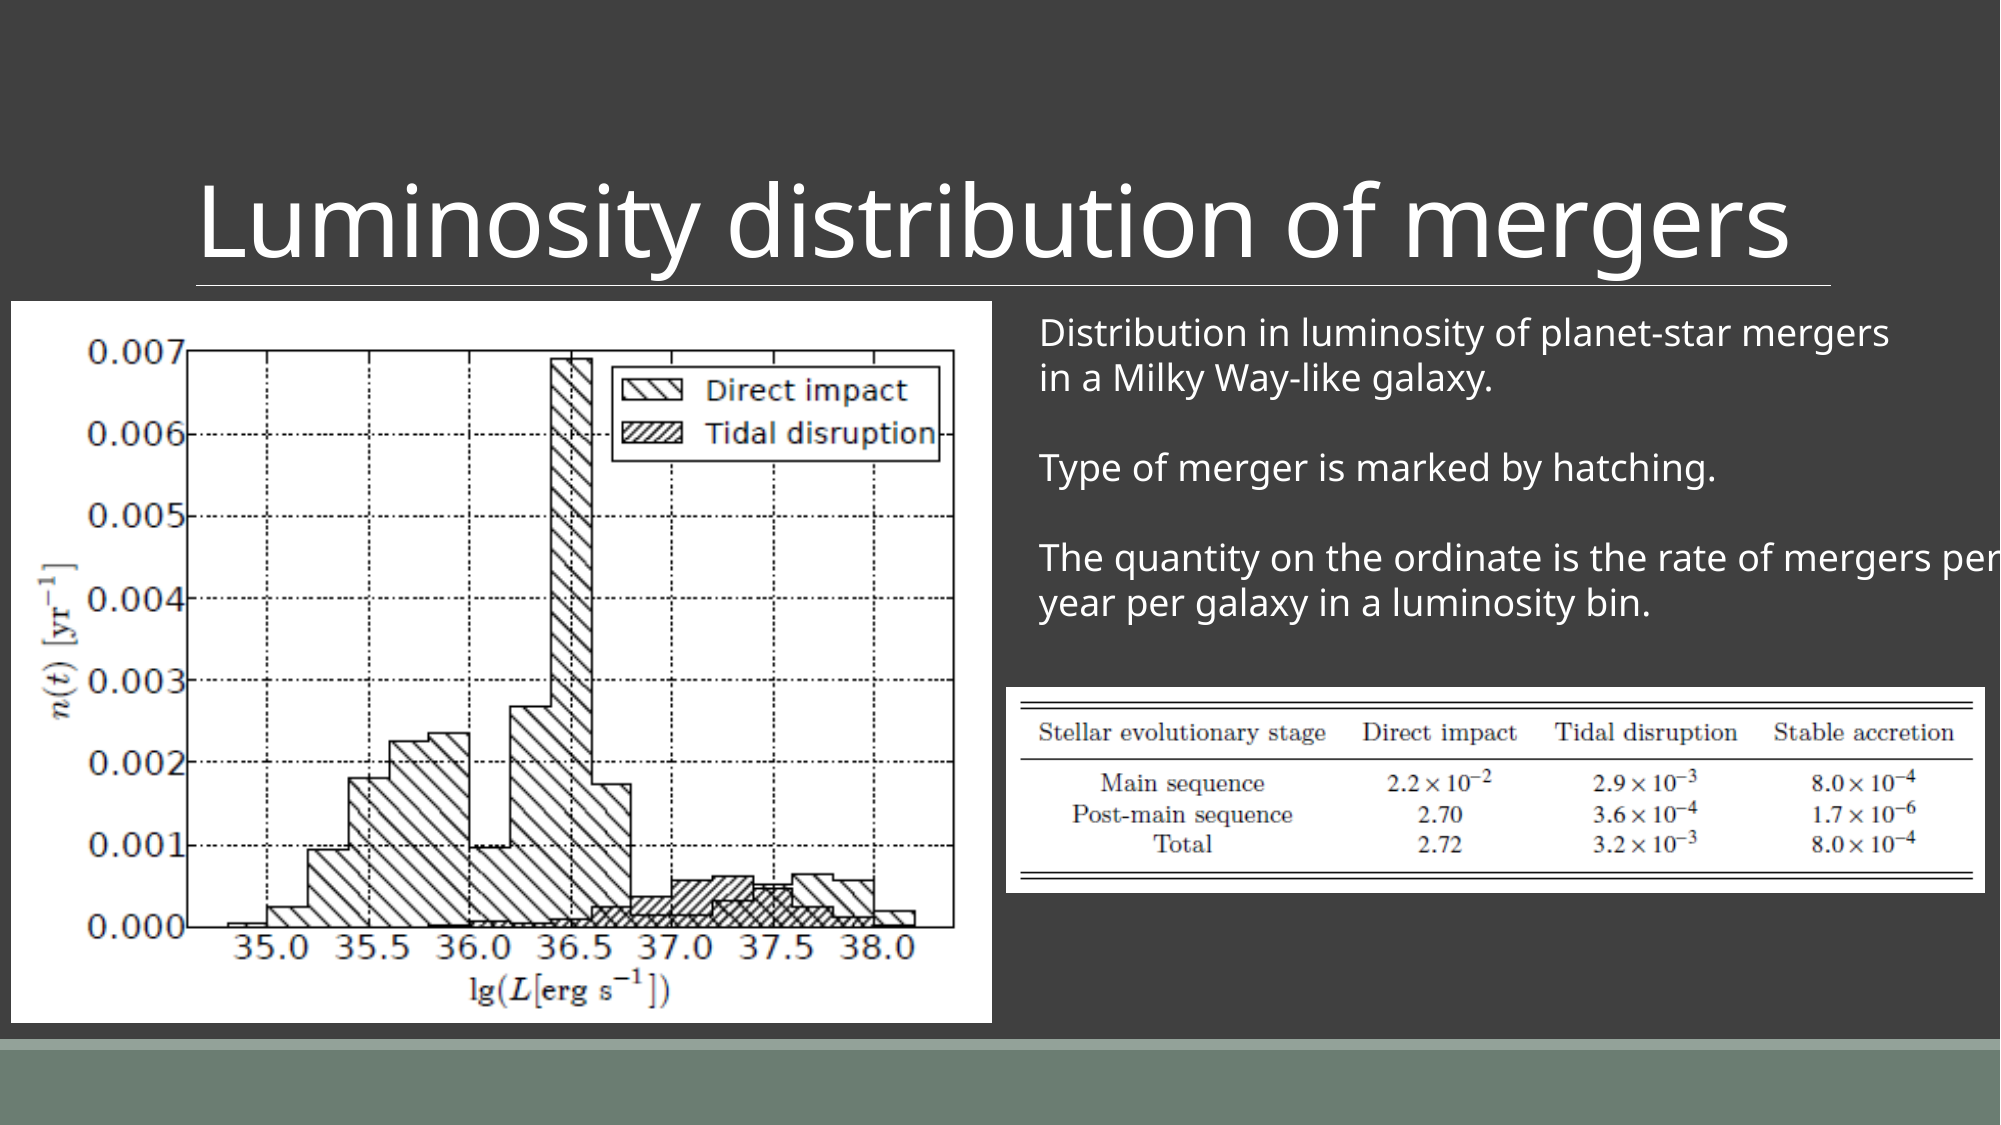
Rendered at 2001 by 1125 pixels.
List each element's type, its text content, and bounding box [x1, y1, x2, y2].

text_box Distribution in luminosity of planet-star mergers in a Milky Way-like galaxy. Type of merger is marked by hatching. The quantity on the ordinate is the rate of mergers per year per galaxy in a luminosity bin. [1024, 301, 2000, 632]
title Luminosity distribution of mergers [180, 47, 1830, 285]
picture [1005, 687, 1986, 893]
picture [10, 301, 992, 1024]
